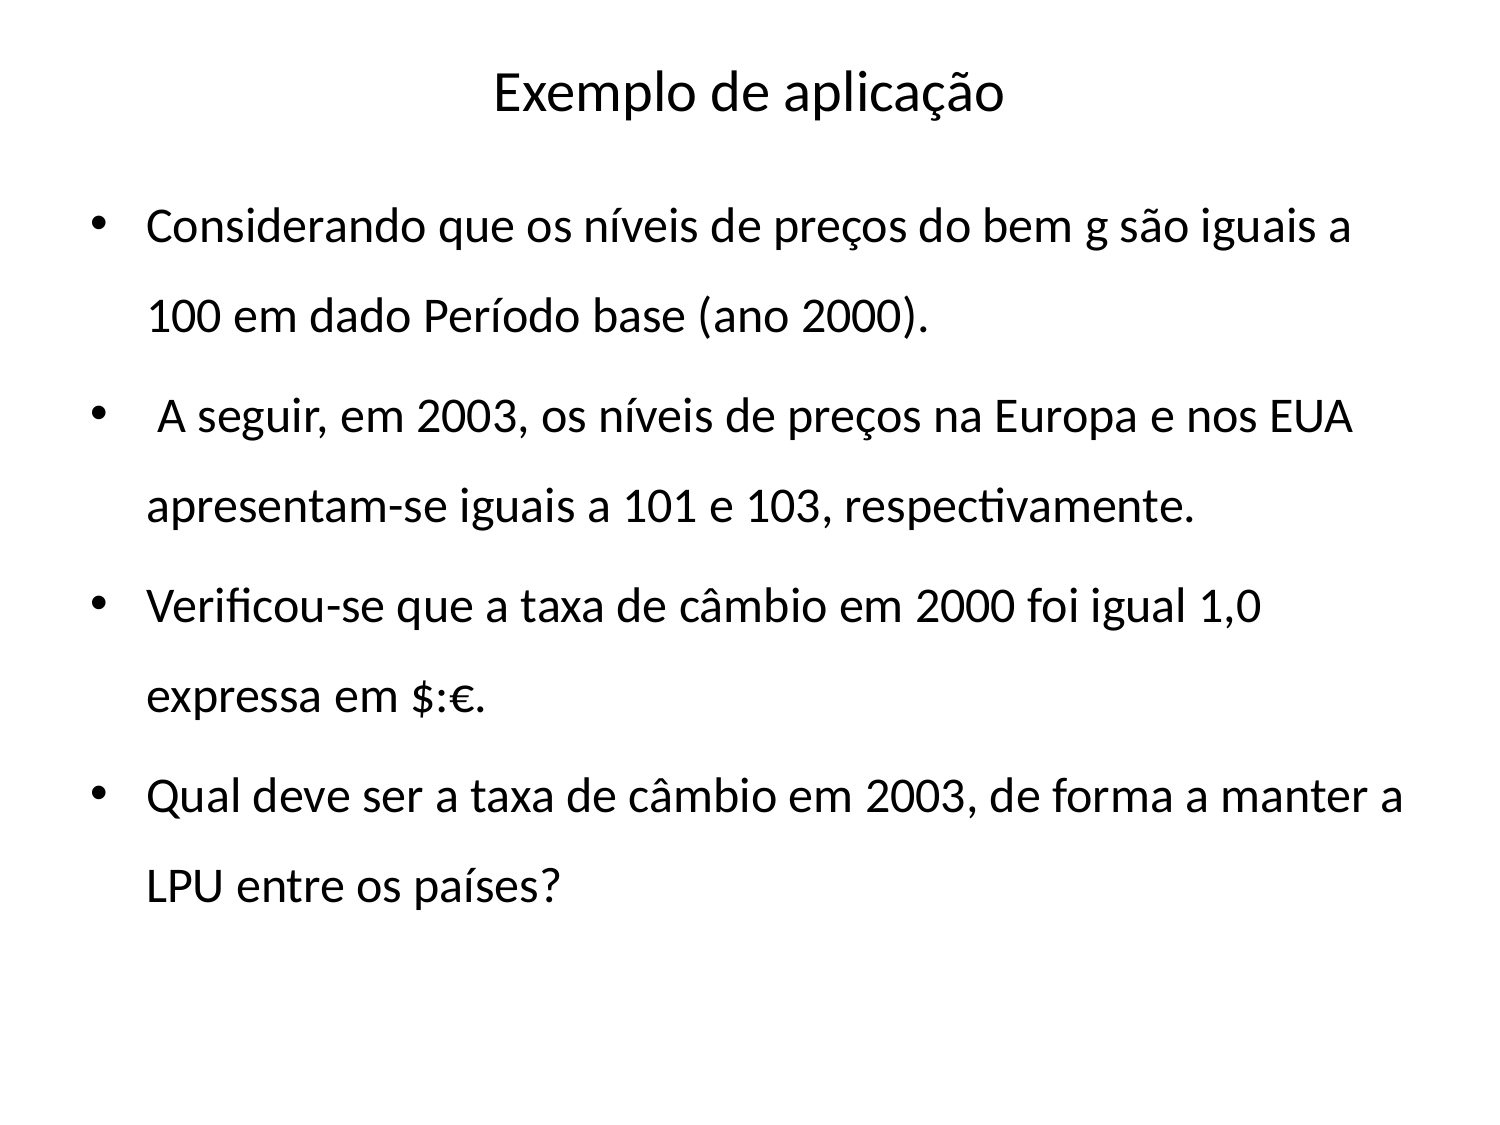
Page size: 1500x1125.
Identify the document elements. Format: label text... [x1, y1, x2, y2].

title Exemplo de aplicação [75, 45, 1425, 131]
list Considerando que os níveis de preços do bem g são iguais a 100 em dado Período base (ano 2000). A seguir, em 2003, os níveis de preços na Europa e nos EUA apresentam-se iguais a 101 e 103, respectivamente. Verificou-se que a taxa de câmbio em 2000 foi igual 1,0 expressa em $:€. Qual deve ser a taxa de câmbio em 2003, de forma a manter a LPU entre os países? [75, 155, 1425, 1008]
